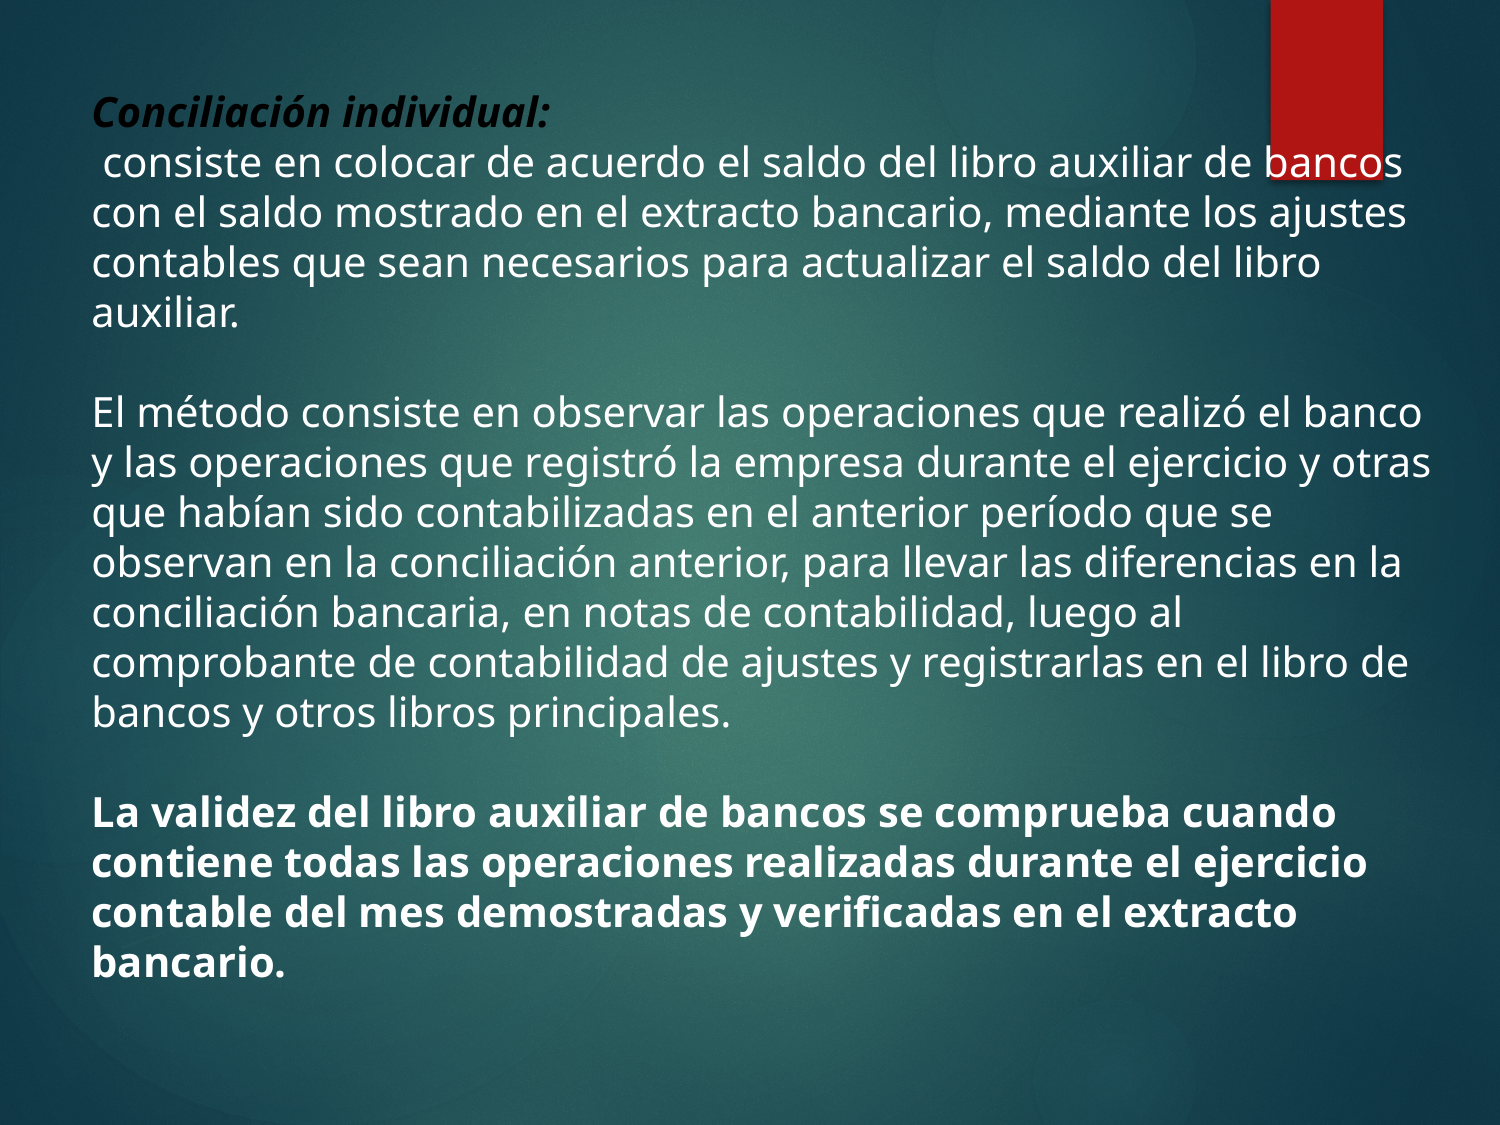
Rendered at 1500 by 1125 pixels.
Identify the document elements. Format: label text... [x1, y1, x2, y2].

text_box Conciliación individual: consiste en colocar de acuerdo el saldo del libro auxiliar de bancos con el saldo mostrado en el extracto bancario, mediante los ajustes contables que sean necesarios para actualizar el saldo del libro auxiliar. El método consiste en observar las operaciones que realizó el banco y las operaciones que registró la empresa durante el ejercicio y otras que habían sido contabilizadas en el anterior período que se observan en la conciliación anterior, para llevar las diferencias en la conciliación bancaria, en notas de contabilidad, luego al comprobante de contabilidad de ajustes y registrarlas en el libro de bancos y otros libros principales. La validez del libro auxiliar de bancos se comprueba cuando contiene todas las operaciones realizadas durante el ejercicio contable del mes demostradas y verificadas en el extracto bancario. [76, 78, 1447, 1039]
